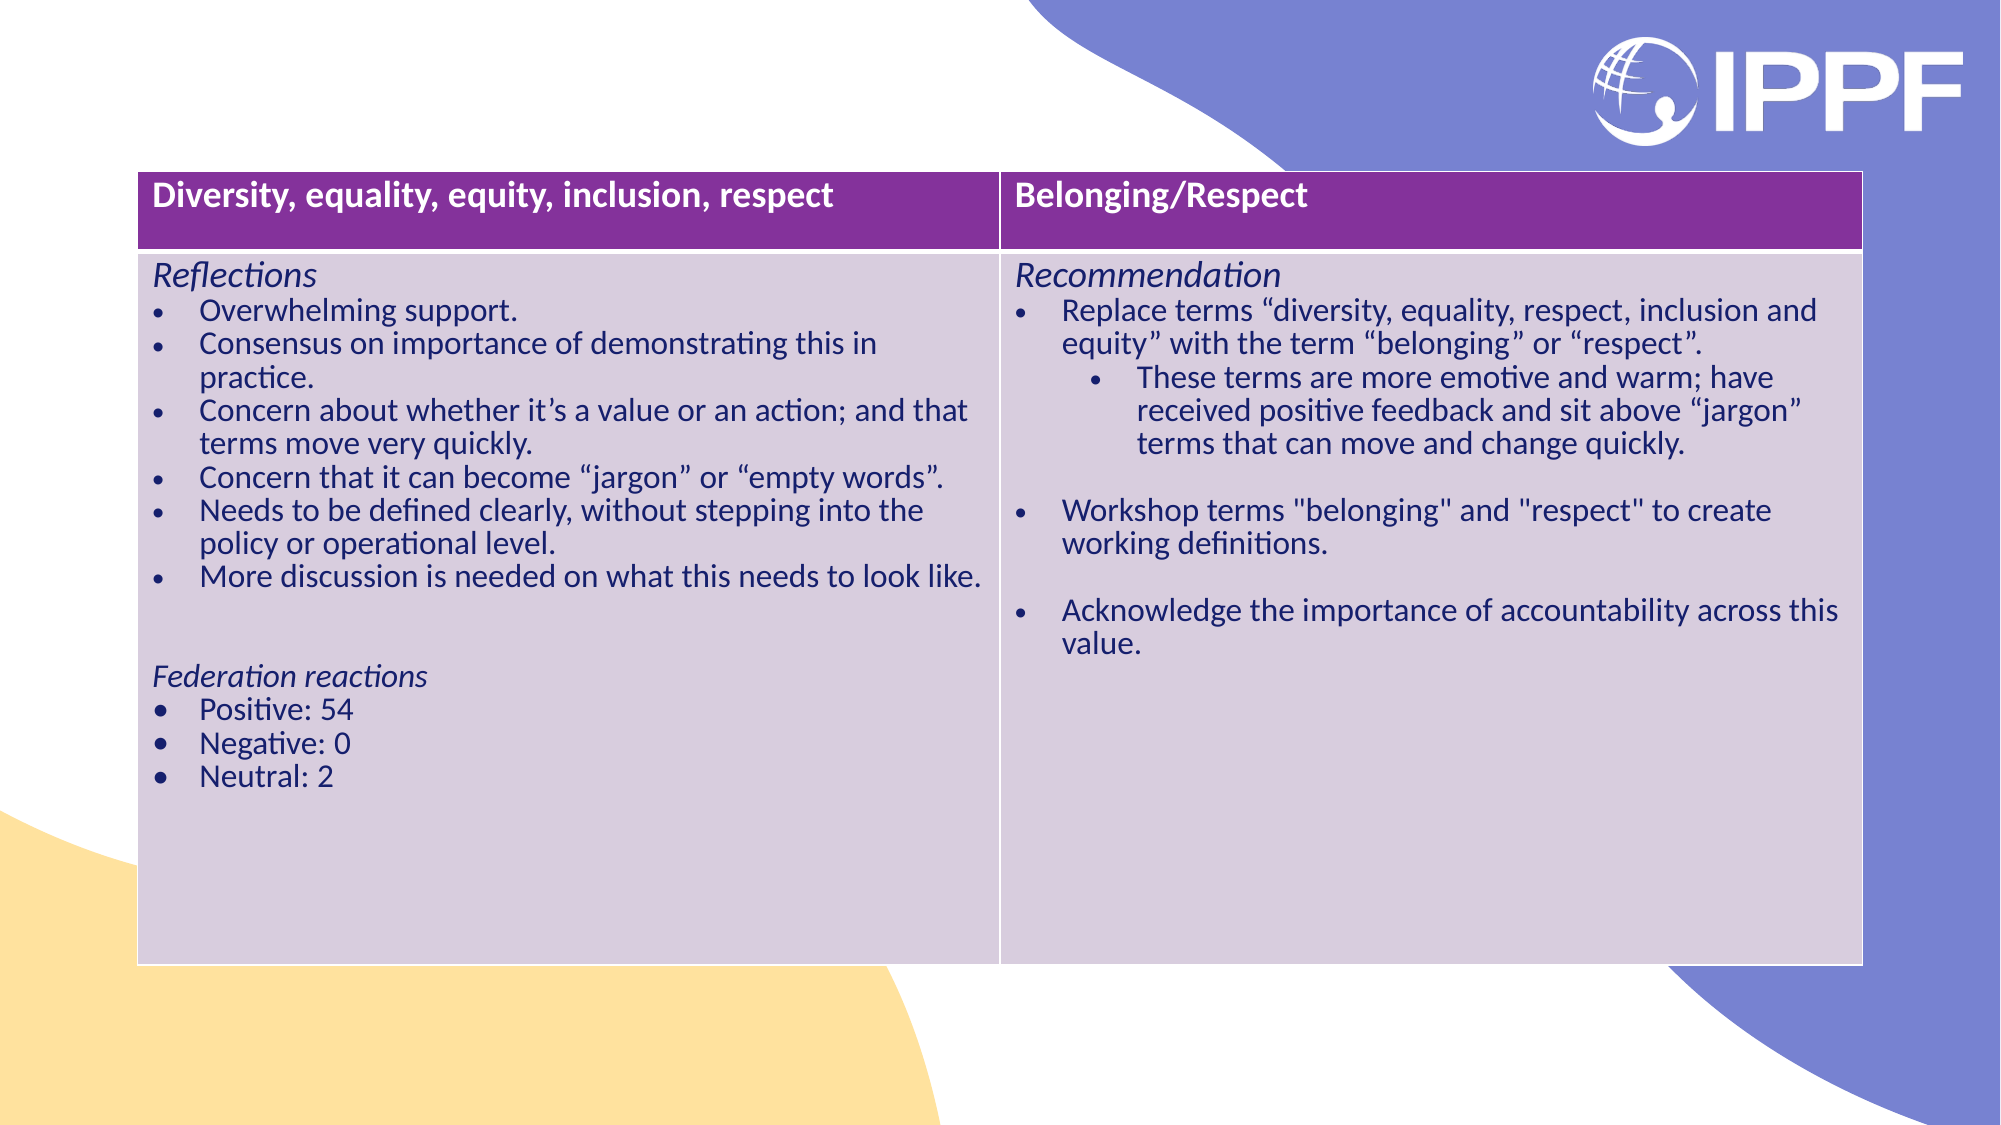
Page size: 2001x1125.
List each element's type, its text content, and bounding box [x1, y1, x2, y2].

table_header Belonging/Respect [1001, 172, 1862, 249]
picture [1593, 37, 1963, 146]
table_header Diversity, equality, equity, inclusion, respect [138, 172, 999, 249]
table_cell Reflections Overwhelming support. Consensus on importance of demonstrating this in practice. Concern about whether it’s a value or an action; and that terms move very quickly. Concern that it can become “jargon” or “empty words”. Needs to be defined clearly, without stepping into the policy or operational level. More discussion is needed on what this needs to look like. Federation reactions Positive: 54 Negative: 0 Neutral: 2 [138, 254, 999, 964]
table_cell Recommendation Replace terms “diversity, equality, respect, inclusion and equity” with the term “belonging” or “respect”. These terms are more emotive and warm; have received positive feedback and sit above “jargon” terms that can move and change quickly. Workshop terms "belonging" and "respect" to create working definitions. Acknowledge the importance of accountability across this value. [1001, 254, 1862, 964]
